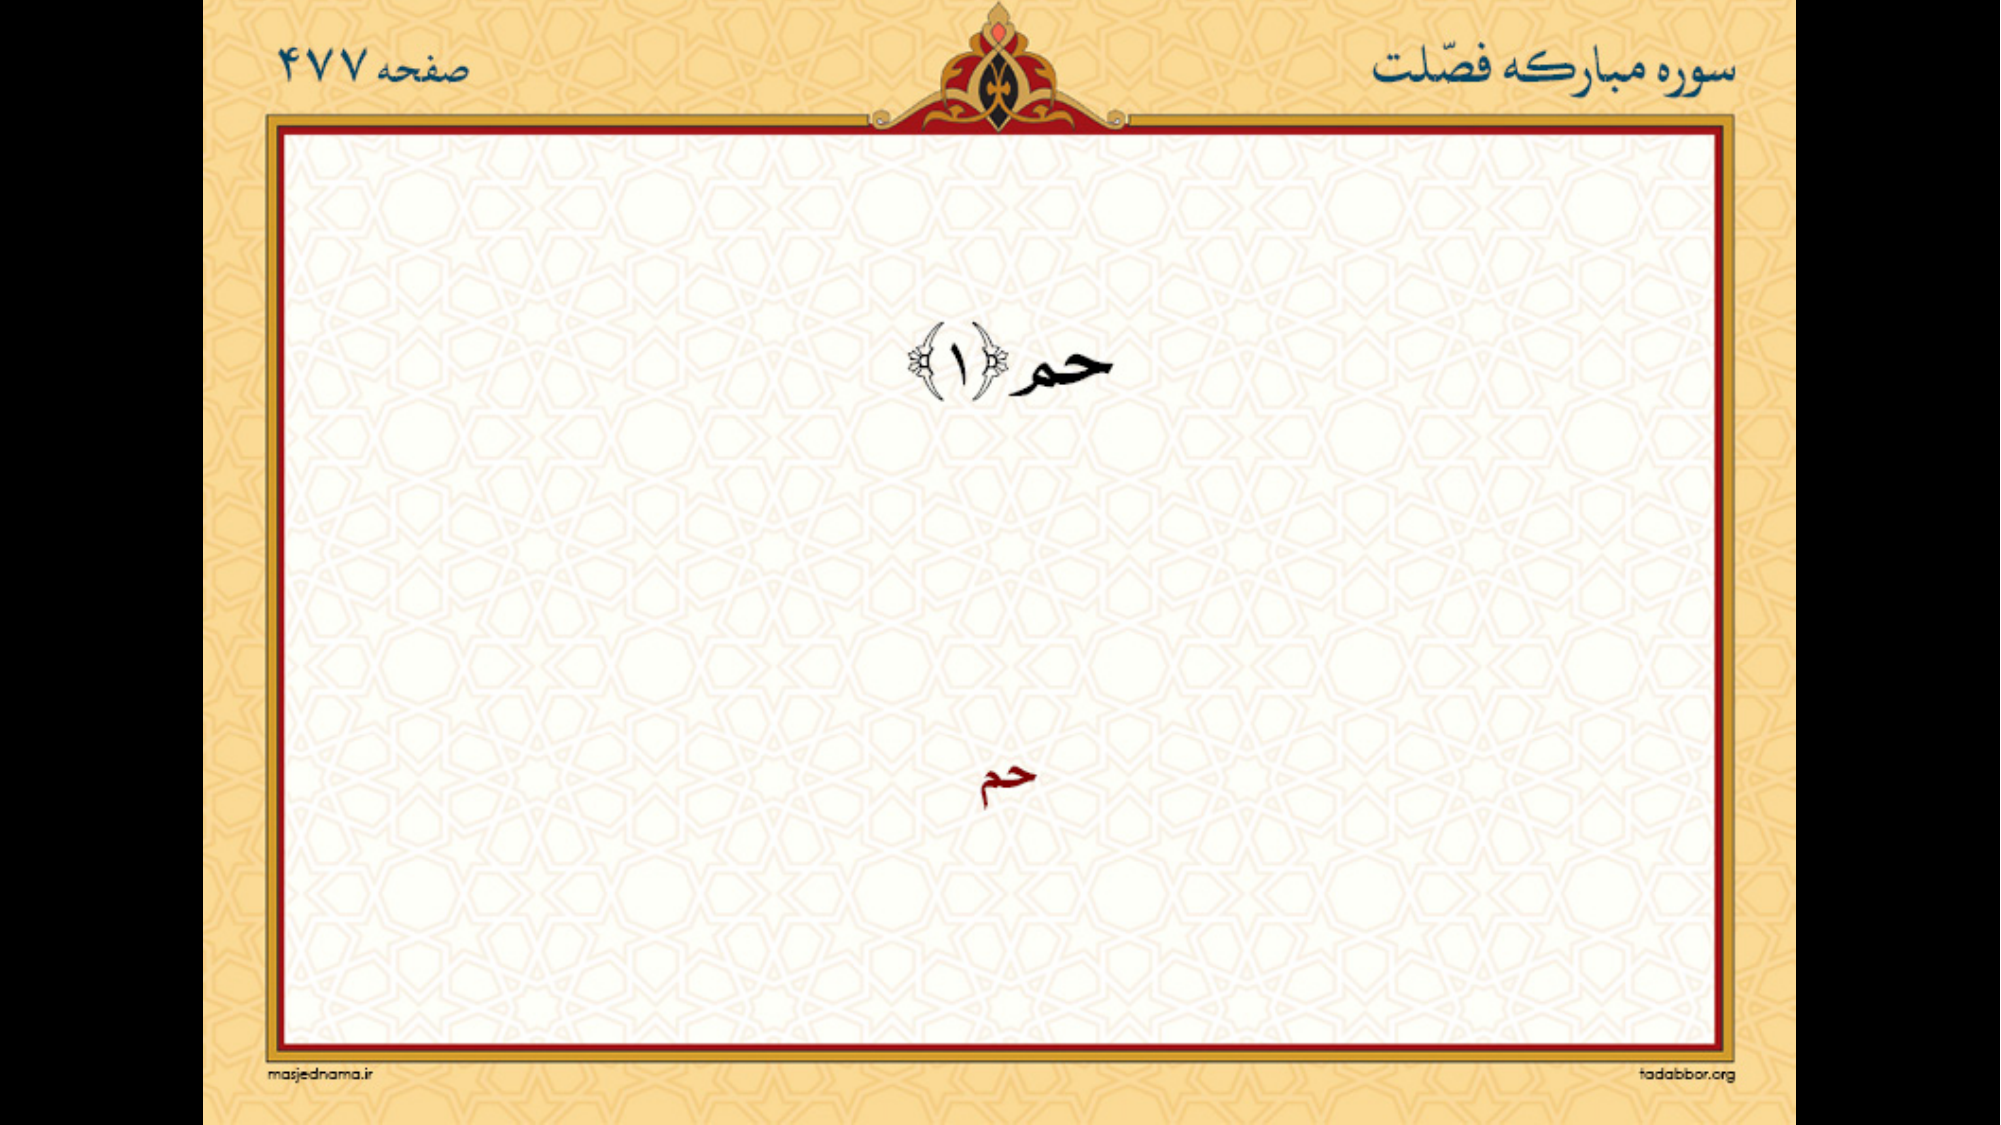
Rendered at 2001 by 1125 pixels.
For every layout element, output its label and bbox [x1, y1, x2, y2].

picture [203, 0, 1796, 1125]
